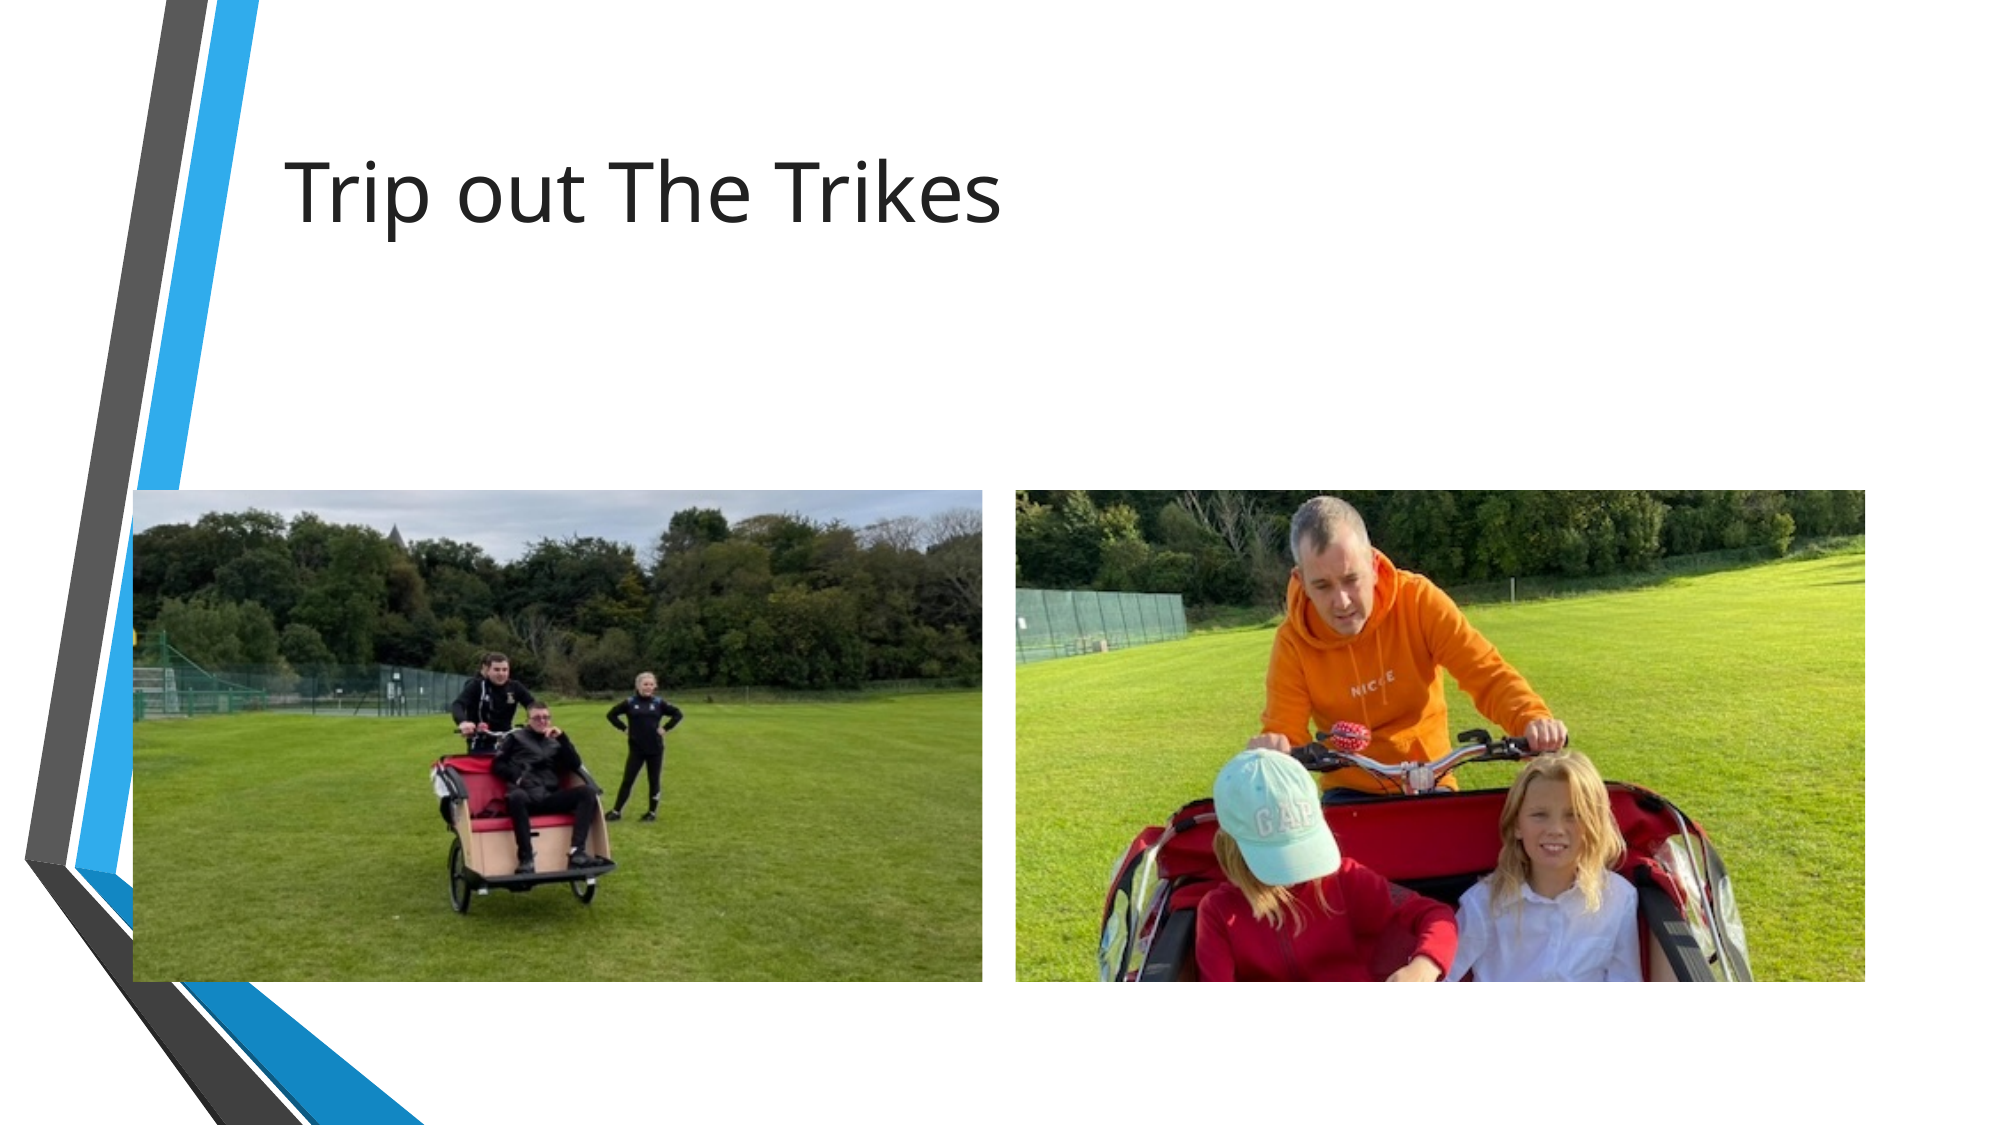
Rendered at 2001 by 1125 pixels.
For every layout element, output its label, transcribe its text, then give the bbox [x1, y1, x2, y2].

picture [1015, 490, 1866, 982]
title Trip out The Trikes [163, 26, 1148, 352]
picture [132, 490, 983, 982]
